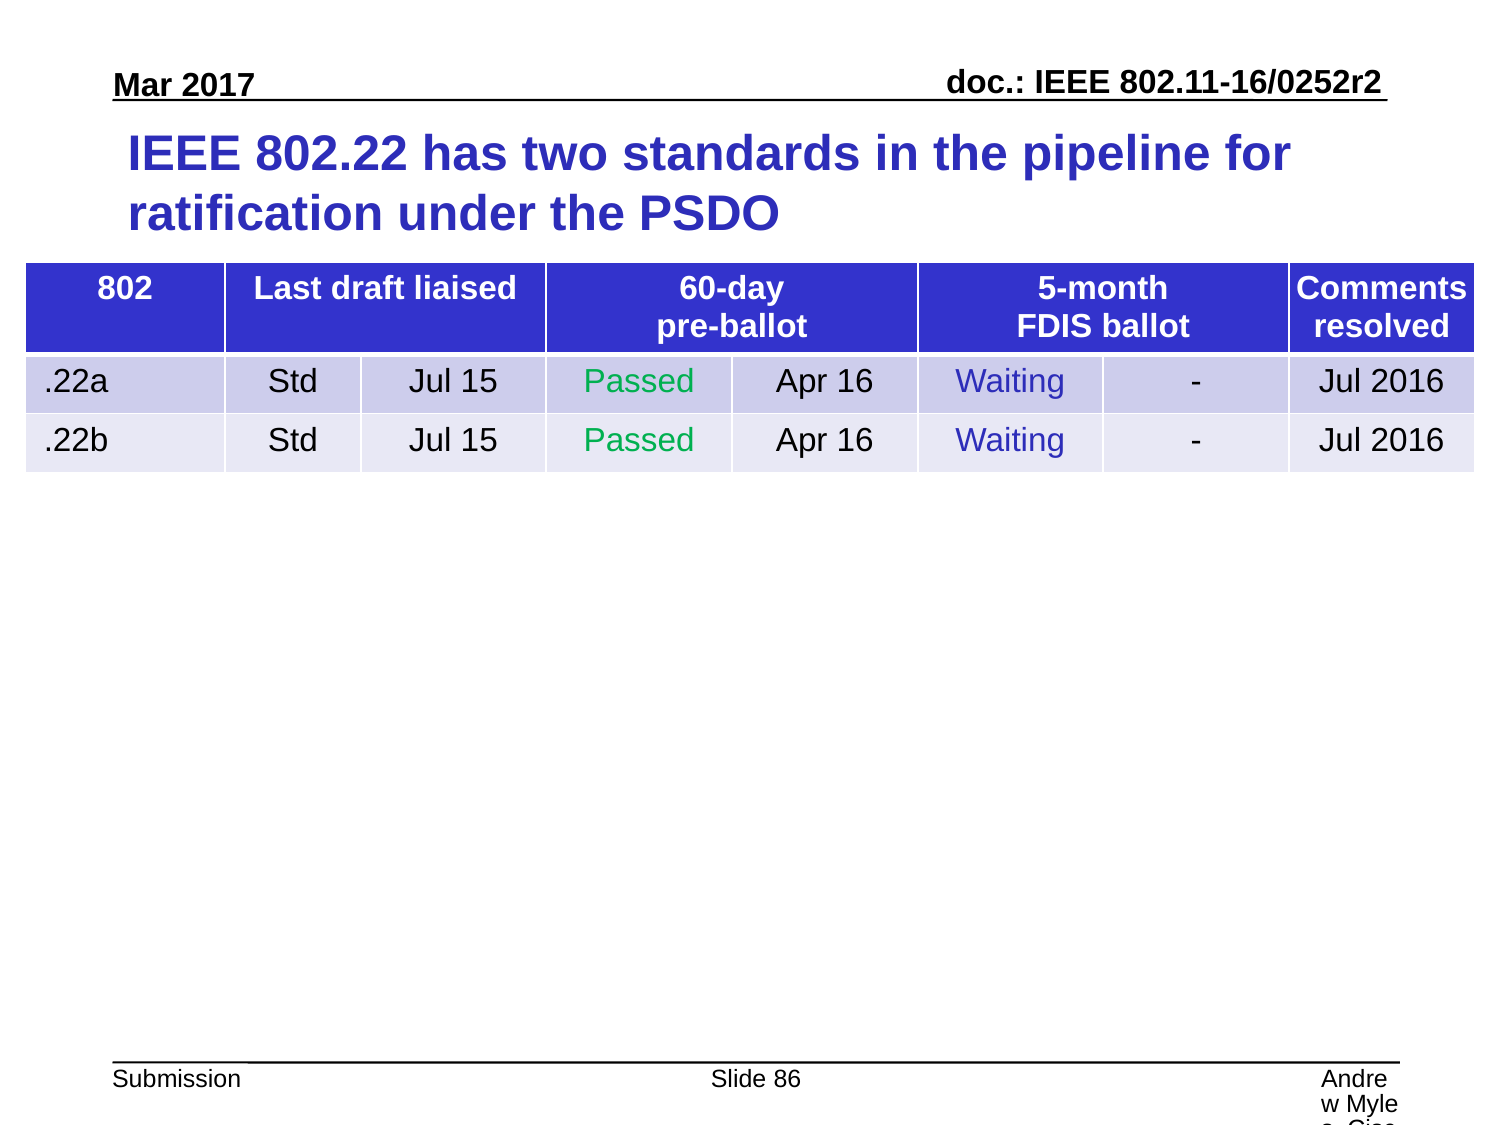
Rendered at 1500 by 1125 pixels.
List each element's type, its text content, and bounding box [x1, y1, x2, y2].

table_header Comments resolved [1290, 263, 1474, 352]
table_header 5-month FDIS ballot [919, 263, 1288, 352]
title IEEE 802.22 has two standards in the pipeline for ratification under the PSDO [112, 112, 1388, 262]
table_cell Passed [547, 414, 731, 472]
table_cell Waiting [919, 357, 1102, 413]
footer Andrew Myles, Cisco [1320, 1061, 1402, 1093]
table_header 802 [26, 263, 224, 352]
table_cell Jul 2016 [1290, 414, 1474, 472]
table_cell Jul 15 [362, 357, 545, 413]
table_cell Std [226, 414, 360, 472]
slide_number Slide 86 [709, 1061, 803, 1093]
table_cell Apr 16 [733, 357, 917, 413]
table_cell Jul 2016 [1290, 357, 1474, 413]
table_cell - [1104, 414, 1288, 472]
table_cell Passed [547, 357, 731, 413]
table_cell Jul 15 [362, 414, 545, 472]
table_cell .22a [26, 357, 224, 413]
table_header 60-day pre-ballot [547, 263, 917, 352]
table_header Last draft liaised [226, 263, 545, 352]
table_cell Waiting [919, 414, 1102, 472]
table_cell .22b [26, 414, 224, 472]
table_cell - [1104, 357, 1288, 413]
table_cell Std [226, 357, 360, 413]
table_cell Apr 16 [733, 414, 917, 472]
